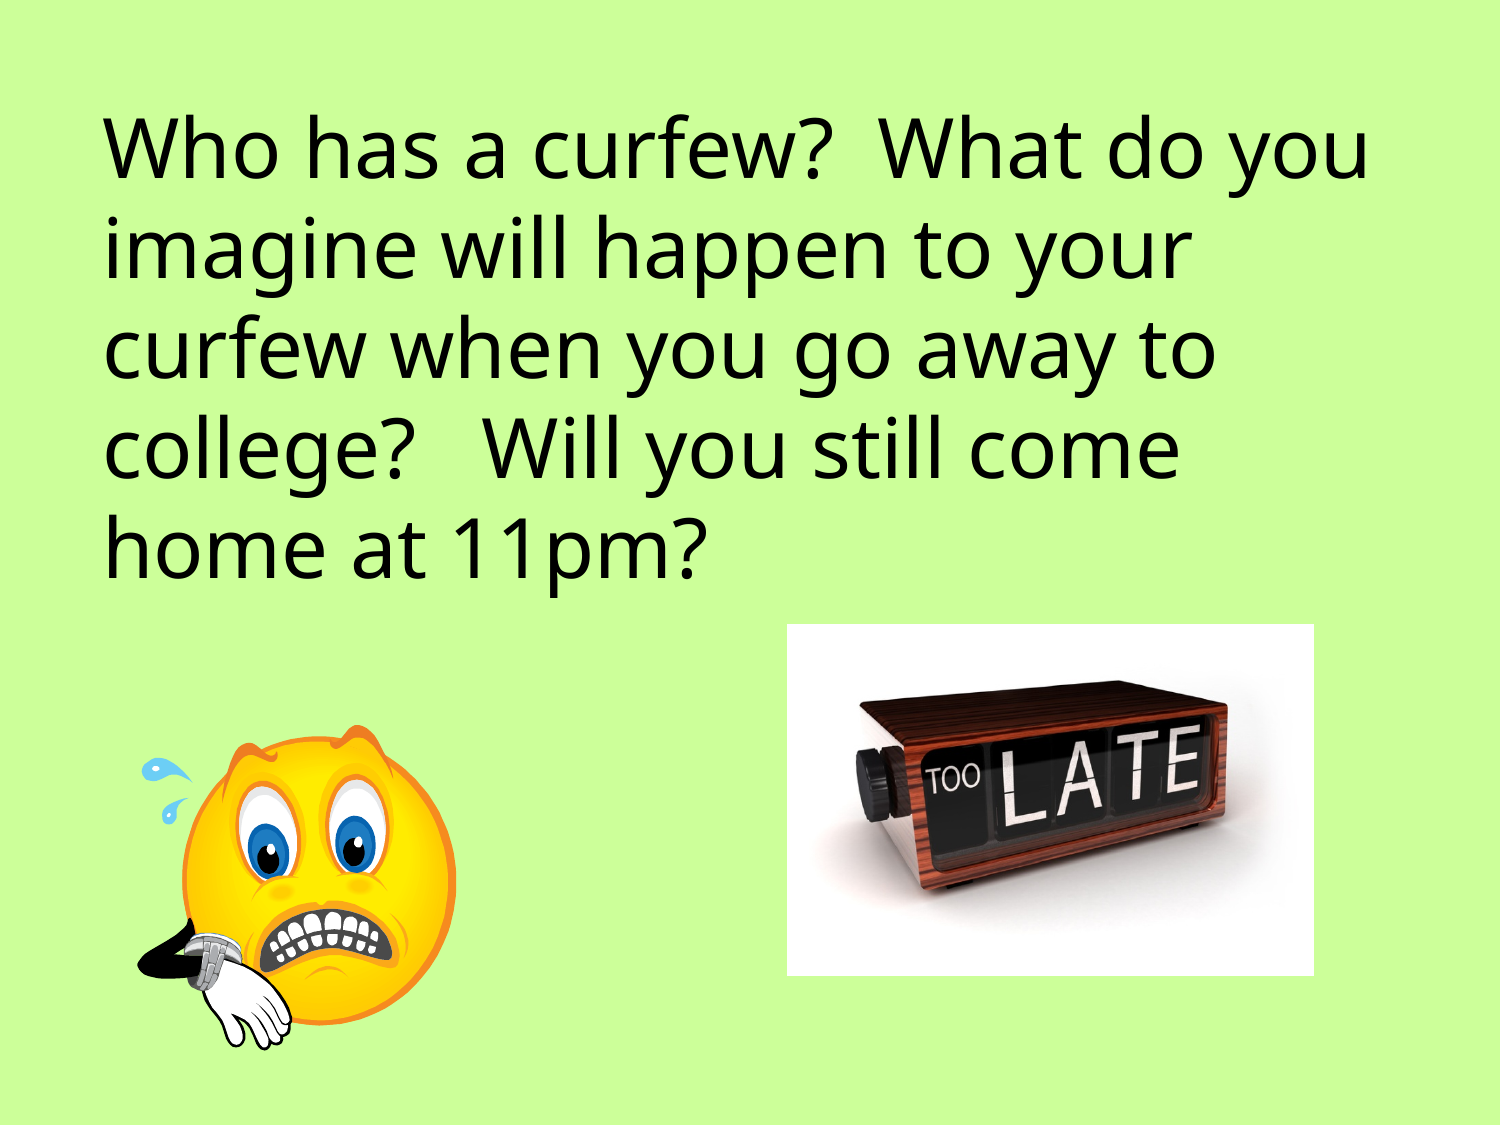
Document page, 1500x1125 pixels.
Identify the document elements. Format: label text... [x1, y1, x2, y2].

picture [787, 624, 1314, 976]
picture [137, 724, 457, 1051]
text_box Who has a curfew? What do you imagine will happen to your curfew when you go away to college? Will you still come home at 11pm? [87, 87, 1391, 603]
